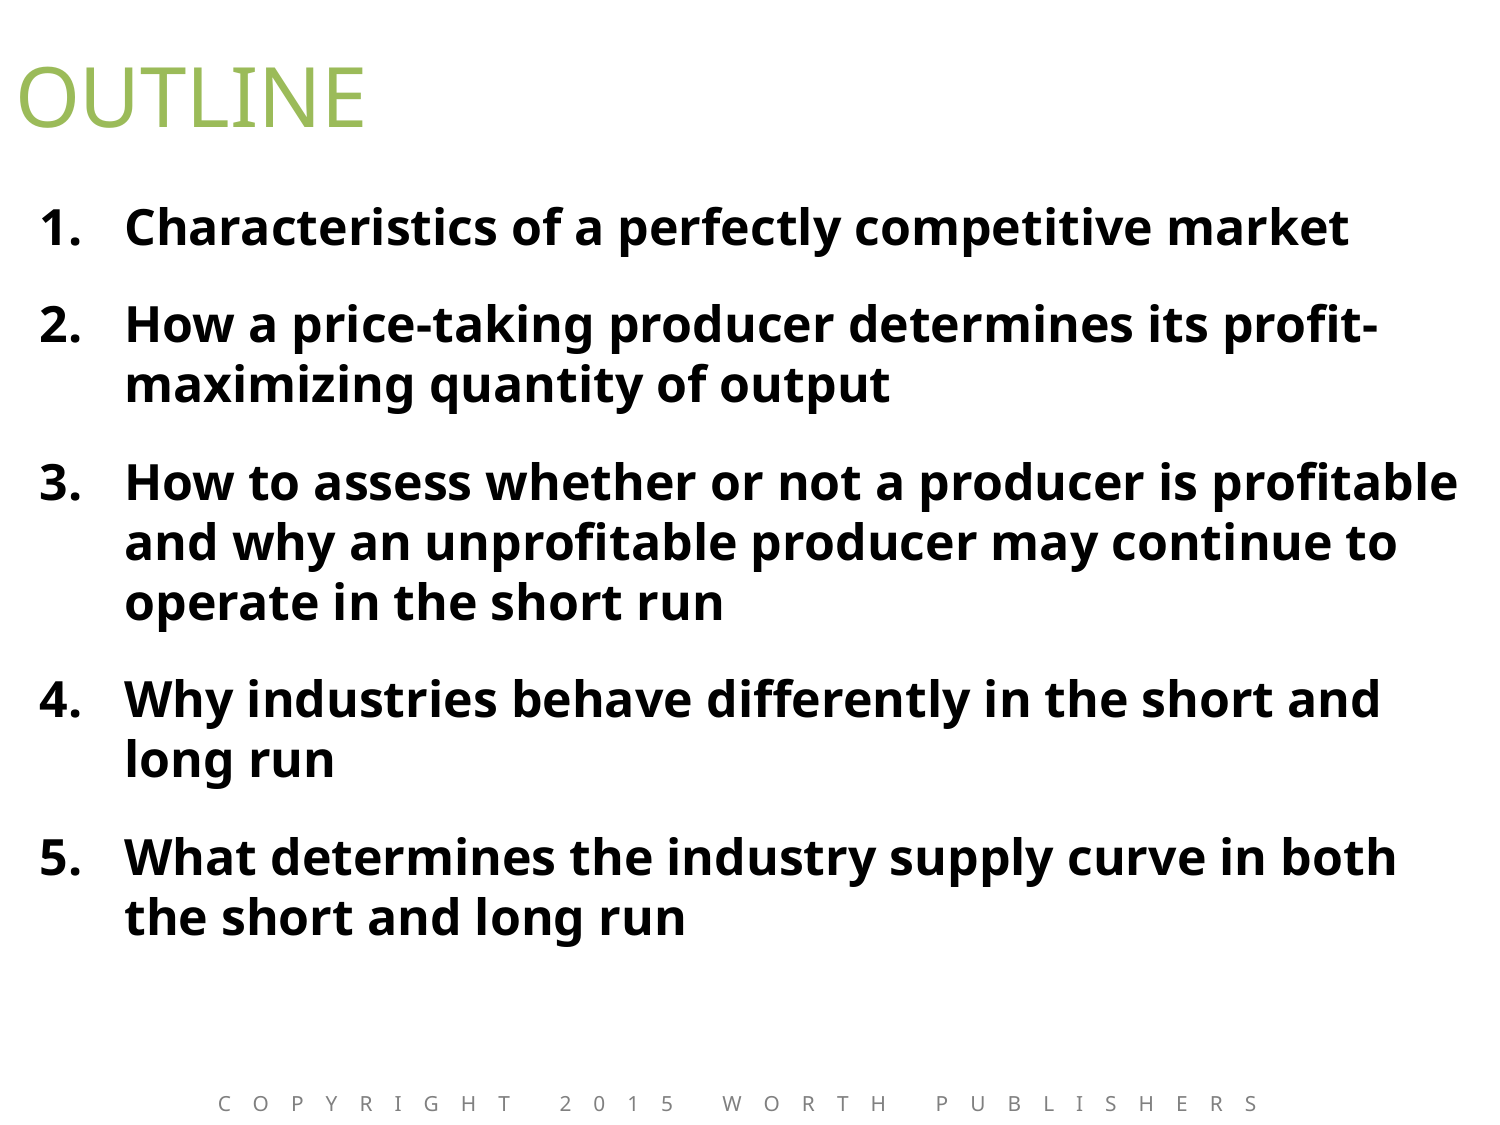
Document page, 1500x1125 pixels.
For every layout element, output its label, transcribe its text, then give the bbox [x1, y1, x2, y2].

footer Copyright 2015 Worth Publishers [203, 1083, 1368, 1121]
list Characteristics of a perfectly competitive market How a price-taking producer determines its profit-maximizing quantity of output How to assess whether or not a producer is profitable and why an unprofitable producer may continue to operate in the short run Why industries behave differently in the short and long run What determines the industry supply curve in both the short and long run [24, 187, 1475, 1000]
title OUTLINE [0, 0, 1500, 188]
